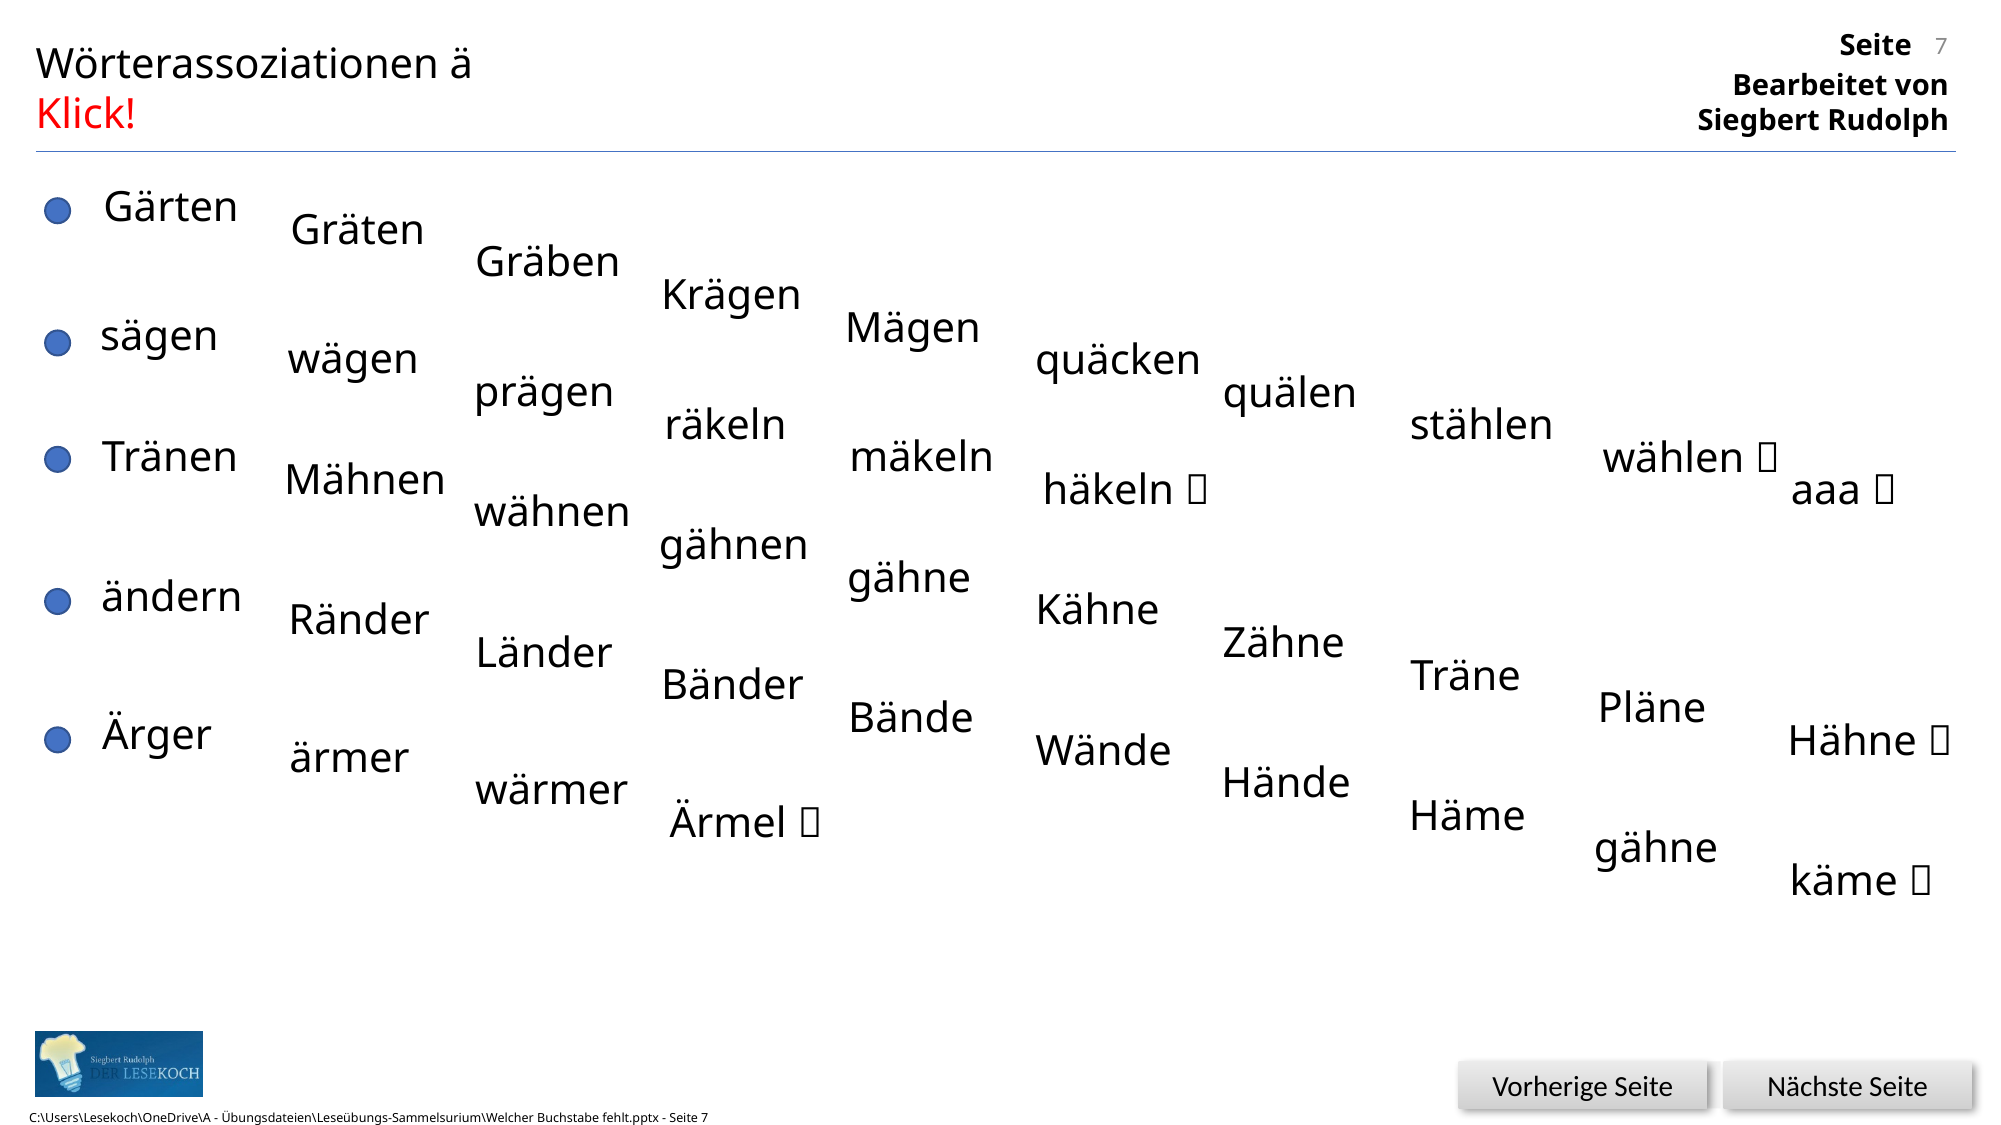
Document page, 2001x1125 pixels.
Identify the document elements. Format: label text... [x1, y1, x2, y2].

text_box mäkeln [834, 422, 1009, 488]
text_box gähnen [644, 510, 824, 576]
text_box [44, 587, 72, 616]
text_box [44, 329, 72, 357]
text_box Gärten [88, 171, 254, 237]
text_box Ärmel  [654, 788, 838, 854]
text_box Krägen [646, 260, 817, 325]
text_box quäcken [1020, 325, 1217, 391]
text_box wähnen [459, 477, 646, 543]
text_box [44, 726, 72, 754]
text_box Tränen [87, 422, 253, 487]
text_box aaa  [1776, 455, 1913, 521]
text_box [44, 445, 72, 473]
text_box ärmer [274, 723, 425, 789]
text_box Länder [460, 618, 628, 683]
text_box Mägen [830, 292, 996, 358]
text_box Hähne  [1772, 706, 1968, 771]
text_box Hände [1206, 748, 1366, 814]
text_box käme  [1774, 846, 1949, 912]
text_box Seite Bearbeitet von Siegbert Rudolph [1682, 18, 1965, 144]
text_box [1723, 1061, 1972, 1109]
text_box häkeln  [1027, 455, 1225, 520]
text_box stählen [1395, 390, 1569, 456]
text_box Ärger [87, 700, 227, 766]
text_box Ränder [273, 585, 445, 651]
text_box Pläne [1582, 673, 1722, 739]
text_box Träne [1395, 640, 1536, 706]
text_box Zähne [1207, 608, 1360, 674]
text_box Gräben [460, 227, 636, 293]
text_box Bänder [646, 650, 819, 716]
text_box ändern [86, 562, 258, 628]
slide_number 7 [1612, 14, 1963, 75]
text_box räkeln [649, 389, 802, 455]
text_box wägen [273, 324, 434, 390]
picture [35, 1031, 203, 1097]
text_box [44, 197, 72, 225]
text_box Bände [833, 683, 989, 749]
text_box gähne [832, 543, 987, 608]
text_box Gräten [275, 195, 440, 260]
text_box wärmer [460, 755, 644, 821]
text_box Mähnen [269, 445, 461, 511]
text_box quälen [1207, 358, 1373, 423]
text_box wählen  [1587, 423, 1796, 489]
text_box C:\Users\Lesekoch\OneDrive\A - Übungsdateien\Leseübungs-Sammelsurium\Welcher Buchstabe fehlt.pptx - Seite 7 [14, 1102, 723, 1125]
text_box Kähne [1020, 575, 1175, 641]
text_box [1458, 1061, 1721, 1109]
text_box Häme [1394, 781, 1541, 846]
text_box prägen [459, 357, 630, 423]
text_box Wände [1020, 715, 1187, 781]
text_box Wörterassoziationen ä Klick! [20, 29, 499, 145]
text_box sägen [85, 301, 234, 367]
text_box gähne [1579, 813, 1733, 879]
